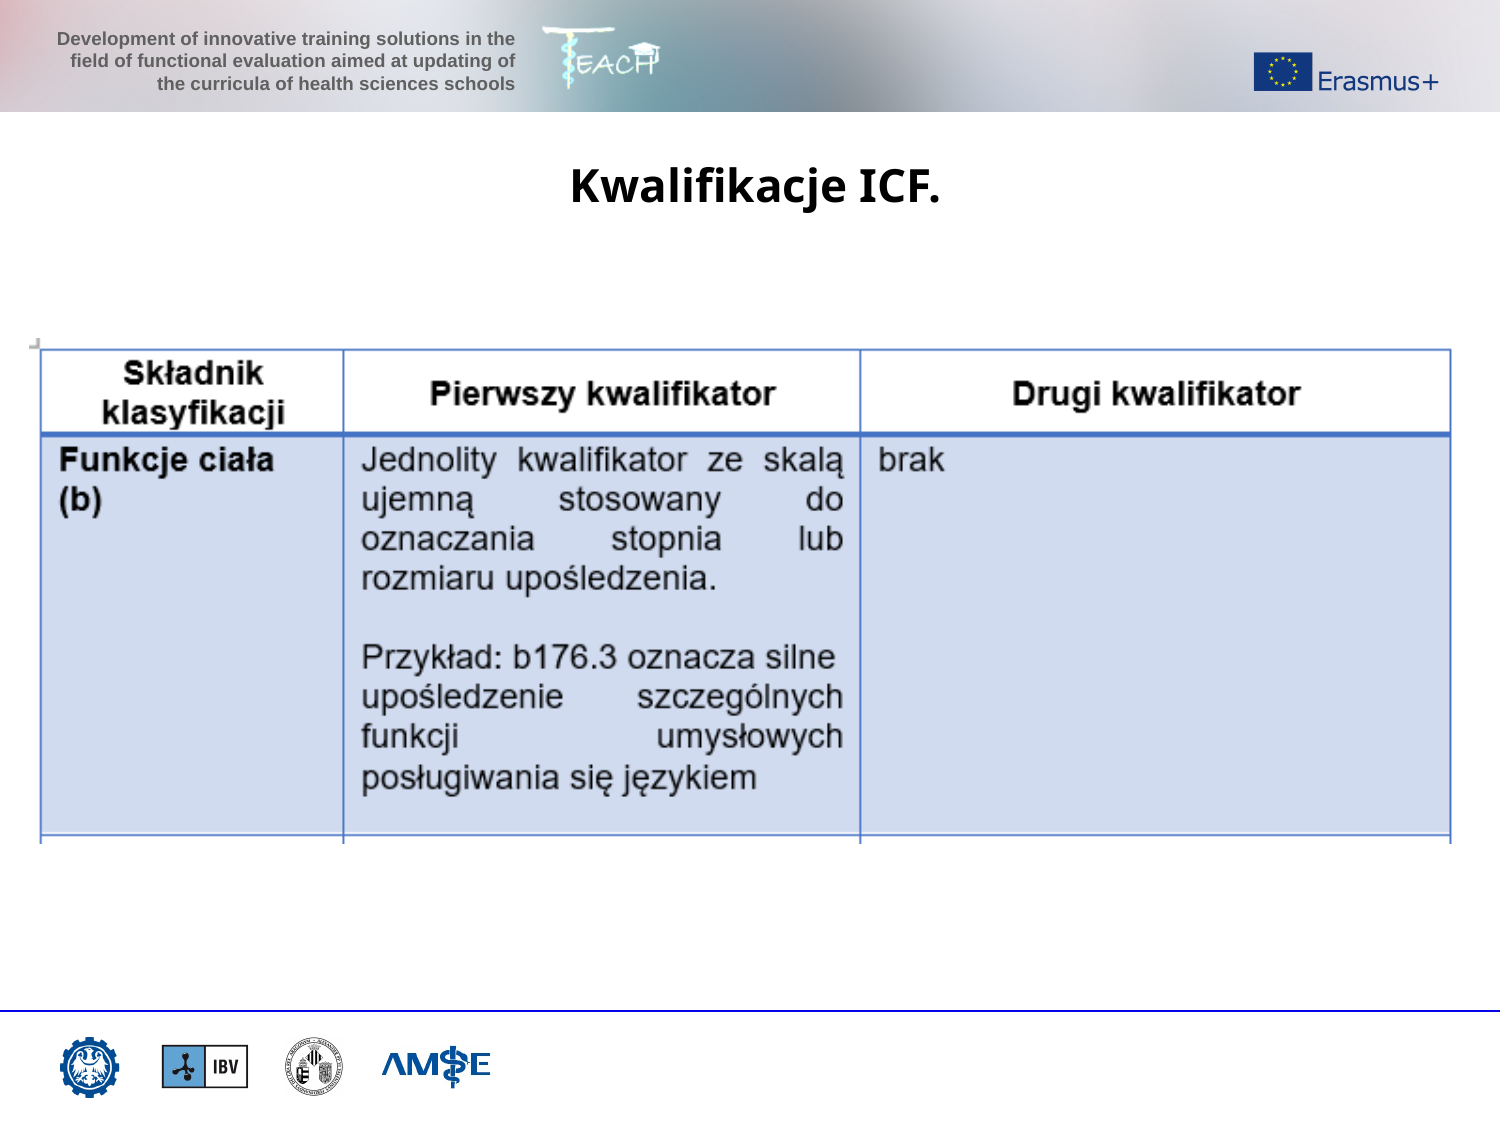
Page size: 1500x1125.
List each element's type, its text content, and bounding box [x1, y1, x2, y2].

picture [0, 0, 1500, 112]
picture [29, 337, 1466, 844]
text_box Kwalifikacje ICF. [53, 148, 1471, 234]
picture [284, 1036, 344, 1097]
picture [53, 1035, 126, 1099]
picture [161, 1044, 249, 1089]
picture [379, 1044, 491, 1089]
